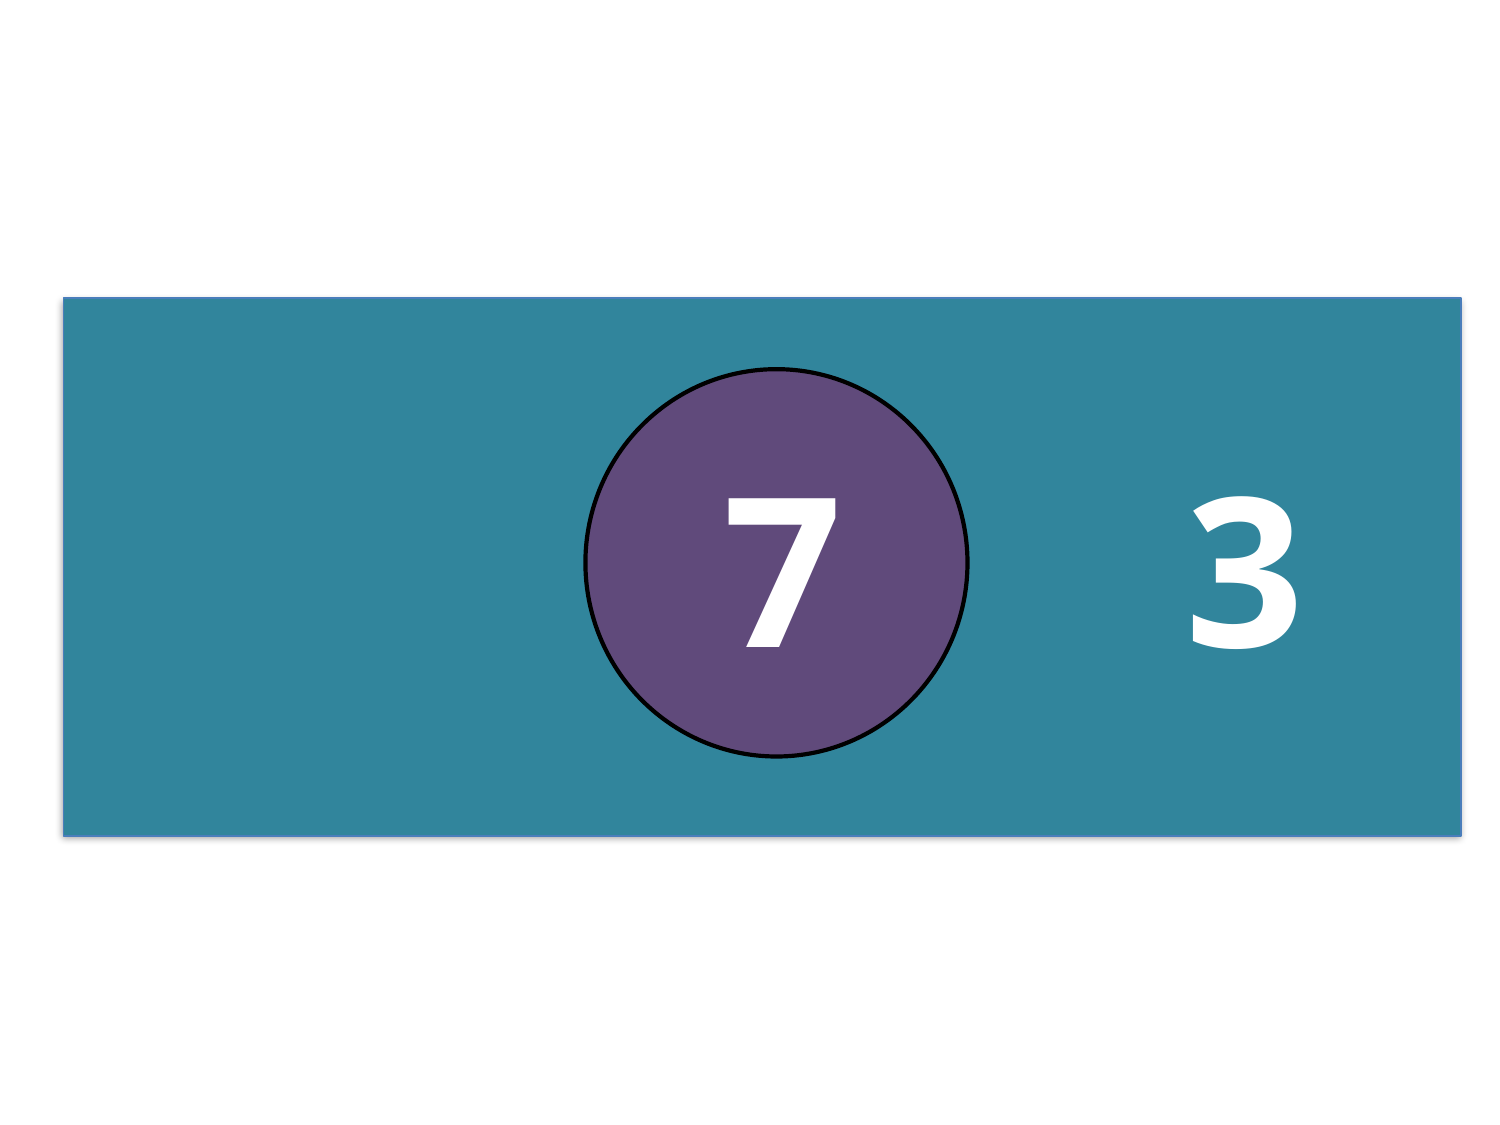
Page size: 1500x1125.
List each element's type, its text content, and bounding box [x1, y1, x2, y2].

text_box 7 [644, 431, 922, 697]
text_box [63, 297, 1462, 837]
text_box 3 [1106, 431, 1384, 697]
text_box [583, 367, 920, 759]
text_box [922, 434, 970, 692]
